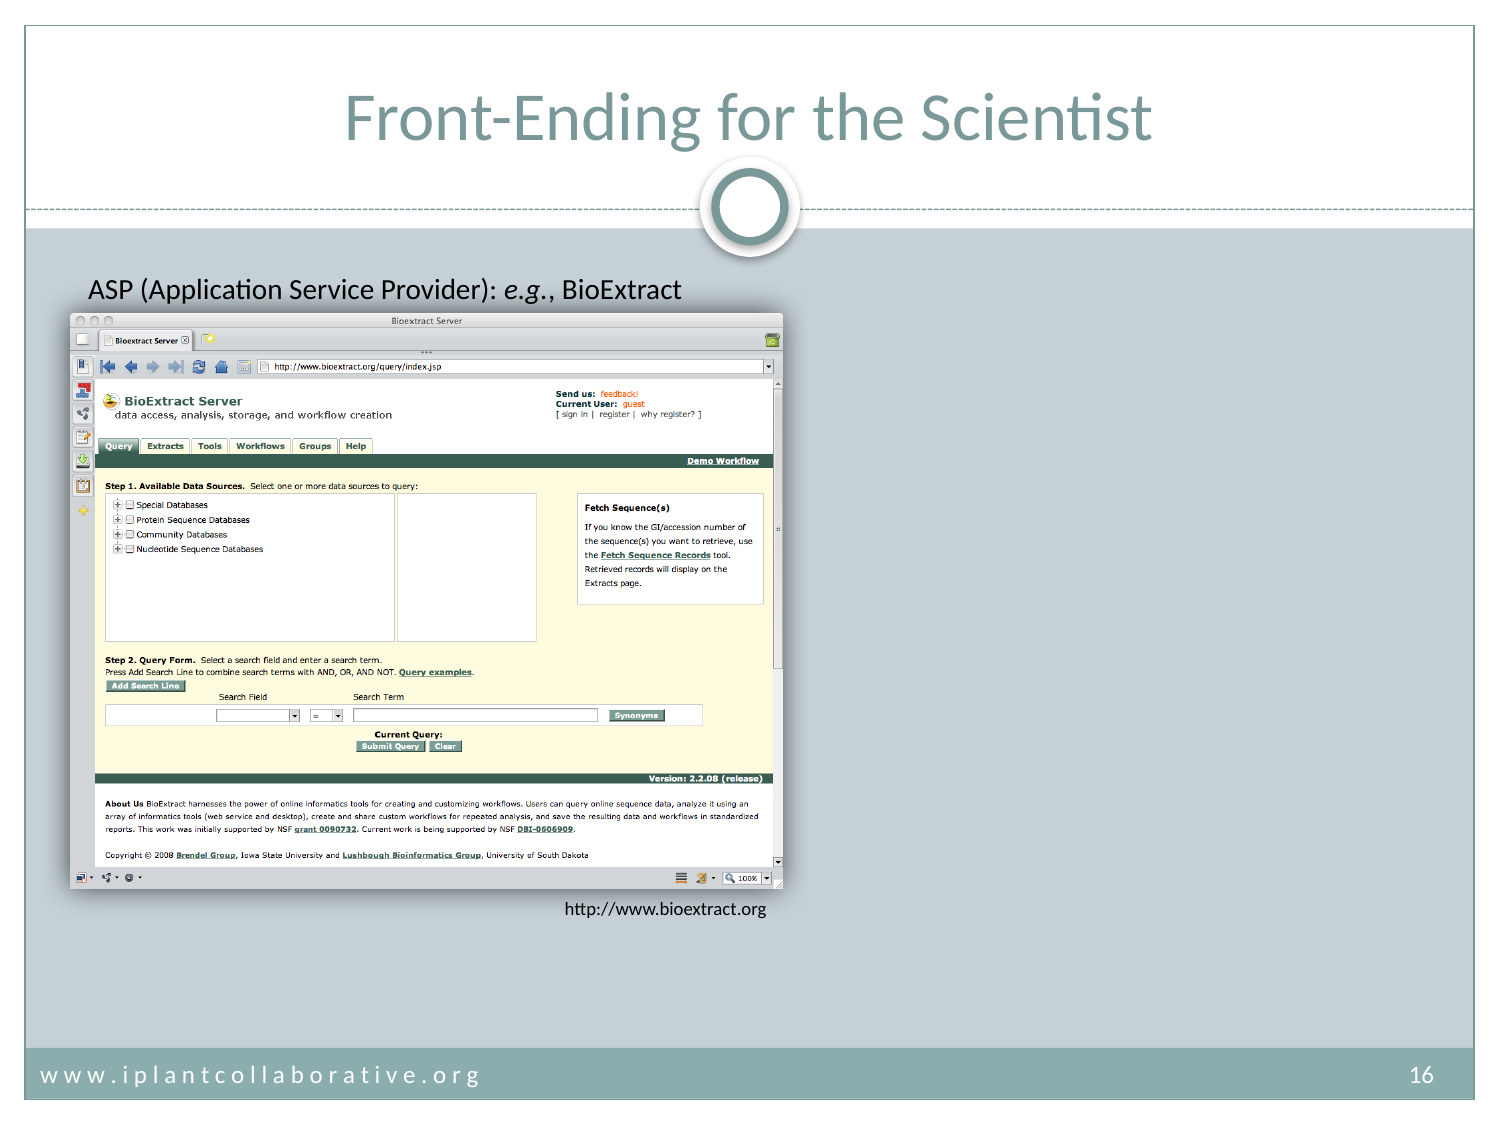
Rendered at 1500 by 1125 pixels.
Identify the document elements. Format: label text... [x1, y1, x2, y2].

title Front-Ending for the Scientist [49, 37, 1450, 162]
footer w w w . i p l a n t c o l l a b o r a t i v e . o r g 16 [25, 1051, 1474, 1112]
picture [70, 313, 783, 890]
text_box ASP (Application Service Provider): e.g., BioExtract [73, 263, 698, 311]
text_box http://www.bioextract.org [549, 899, 782, 927]
